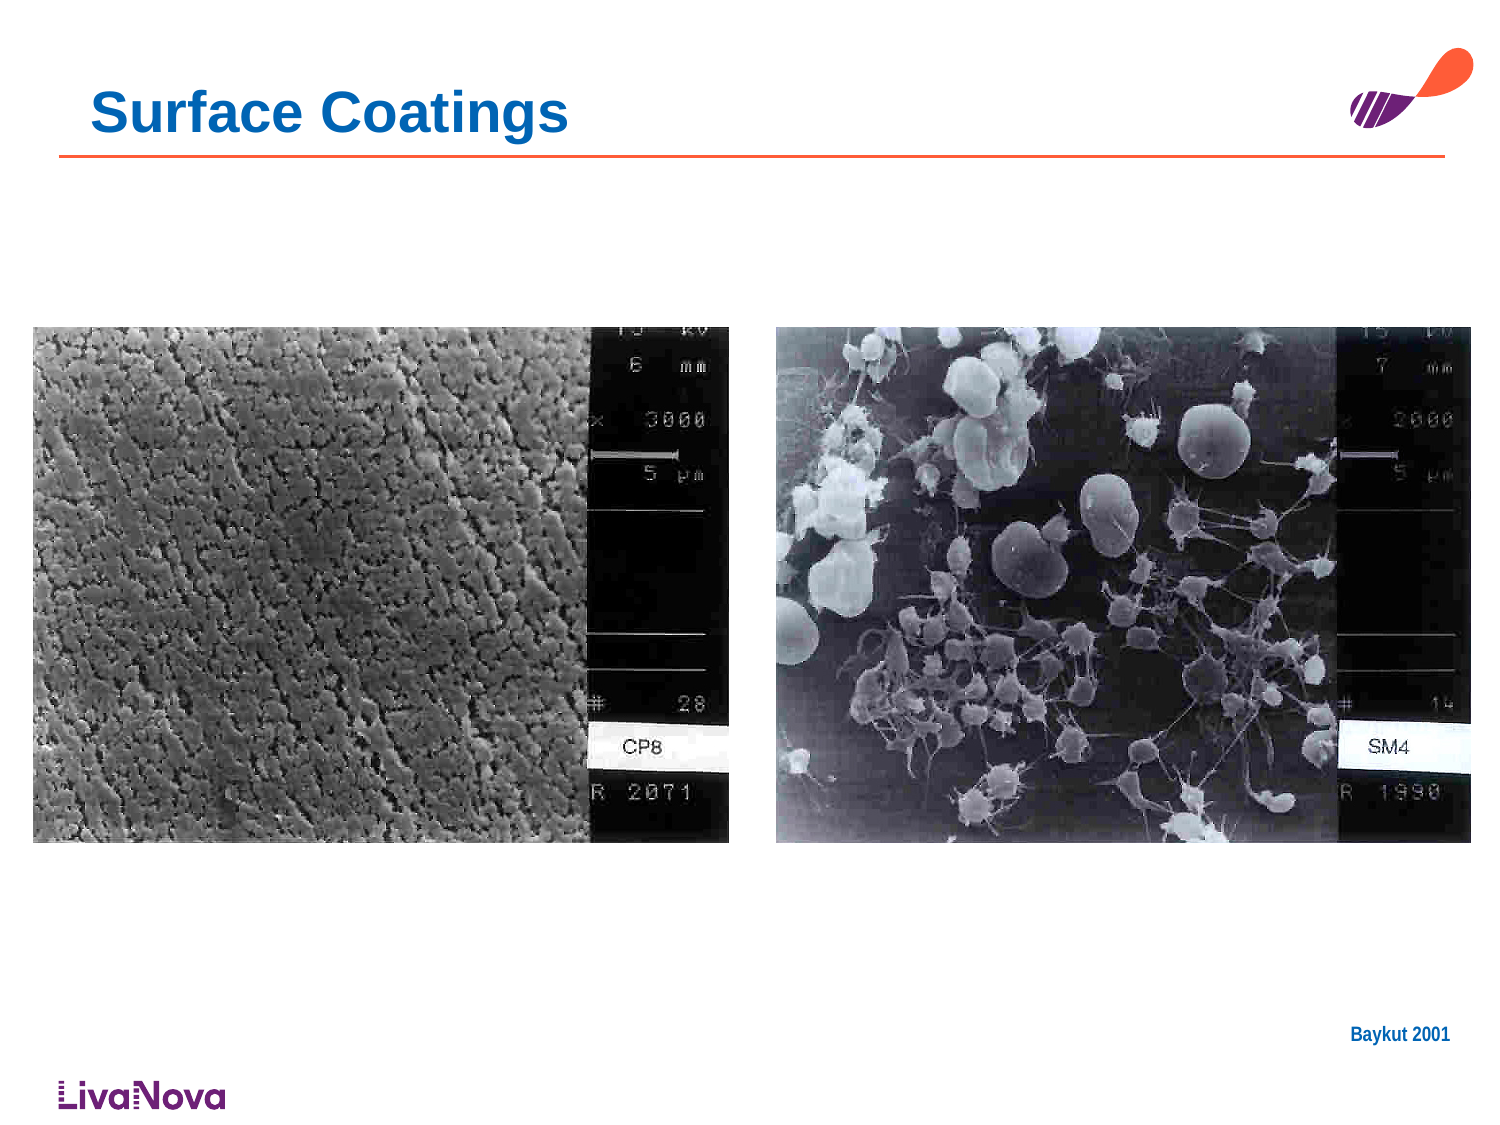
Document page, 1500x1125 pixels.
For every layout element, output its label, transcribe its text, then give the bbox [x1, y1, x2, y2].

text_box Surface Coatings [0, 67, 702, 152]
picture [32, 327, 729, 843]
text_box Baykut 2001 [1269, 1013, 1500, 1053]
picture [776, 327, 1471, 843]
